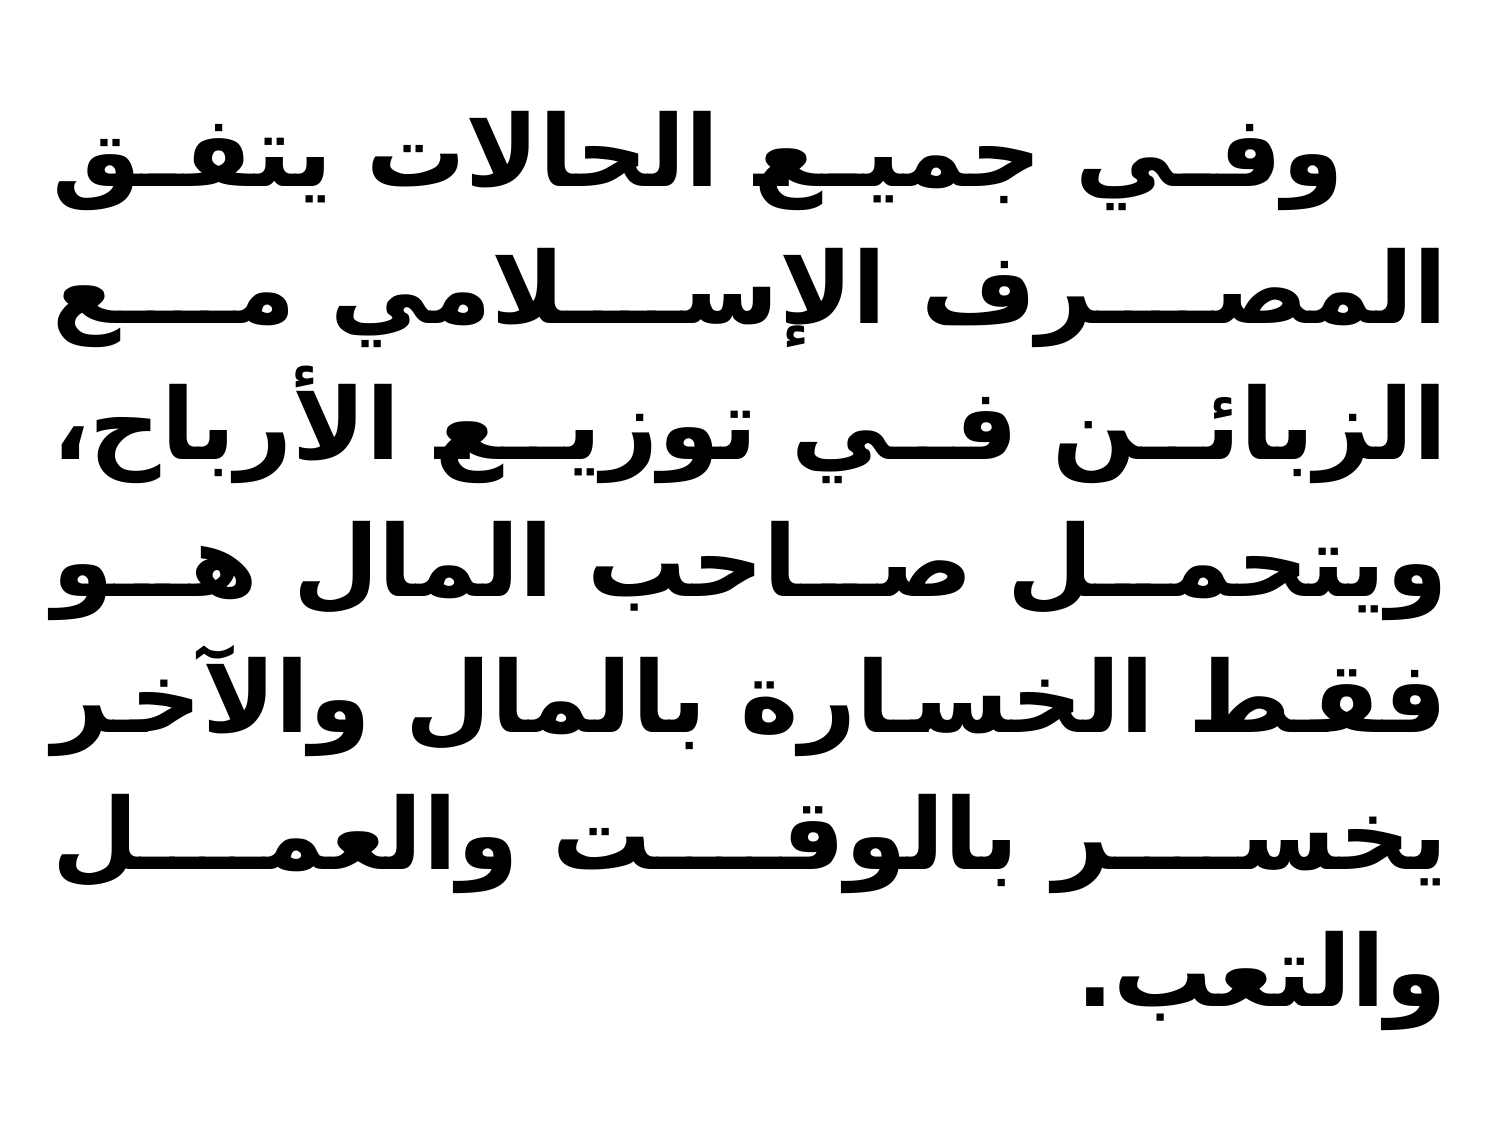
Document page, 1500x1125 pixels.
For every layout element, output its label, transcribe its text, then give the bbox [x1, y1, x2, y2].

subtitle وفي جميع الحالات يتفق المصرف الإسلامي مع الزبائن في توزيع الأرباح، ويتحمل صاحب المال هو فقط الخسارة بالمال والآخر يخسر بالوقت والعمل والتعب. [37, 62, 1463, 1038]
